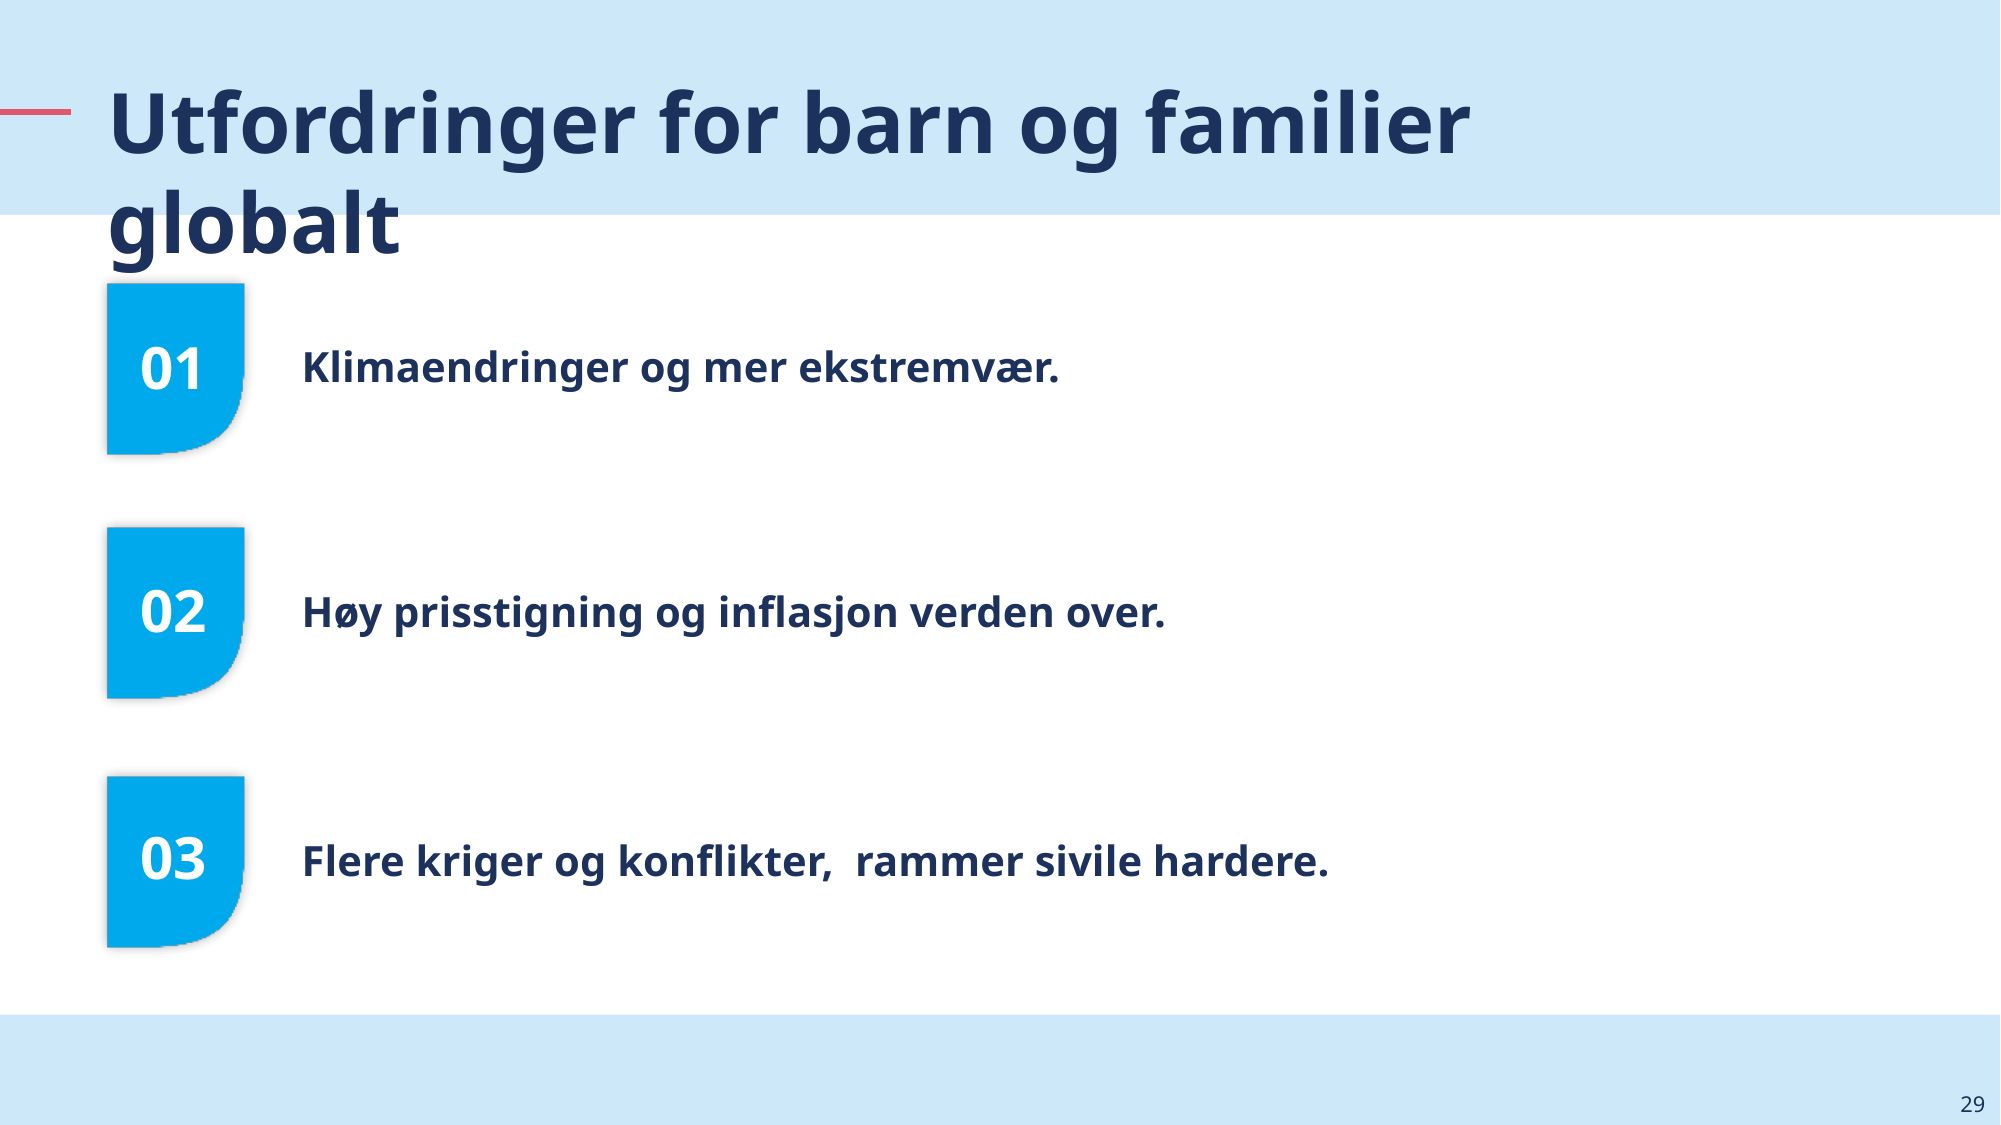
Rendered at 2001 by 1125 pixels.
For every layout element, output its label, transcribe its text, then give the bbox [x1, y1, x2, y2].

text_box Utfordringer for barn og familier globalt [93, 62, 1521, 251]
text_box 29 [1945, 1083, 2000, 1125]
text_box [76, 495, 1808, 730]
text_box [76, 251, 1808, 486]
text_box [1931, 1064, 2000, 1125]
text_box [76, 744, 1808, 979]
